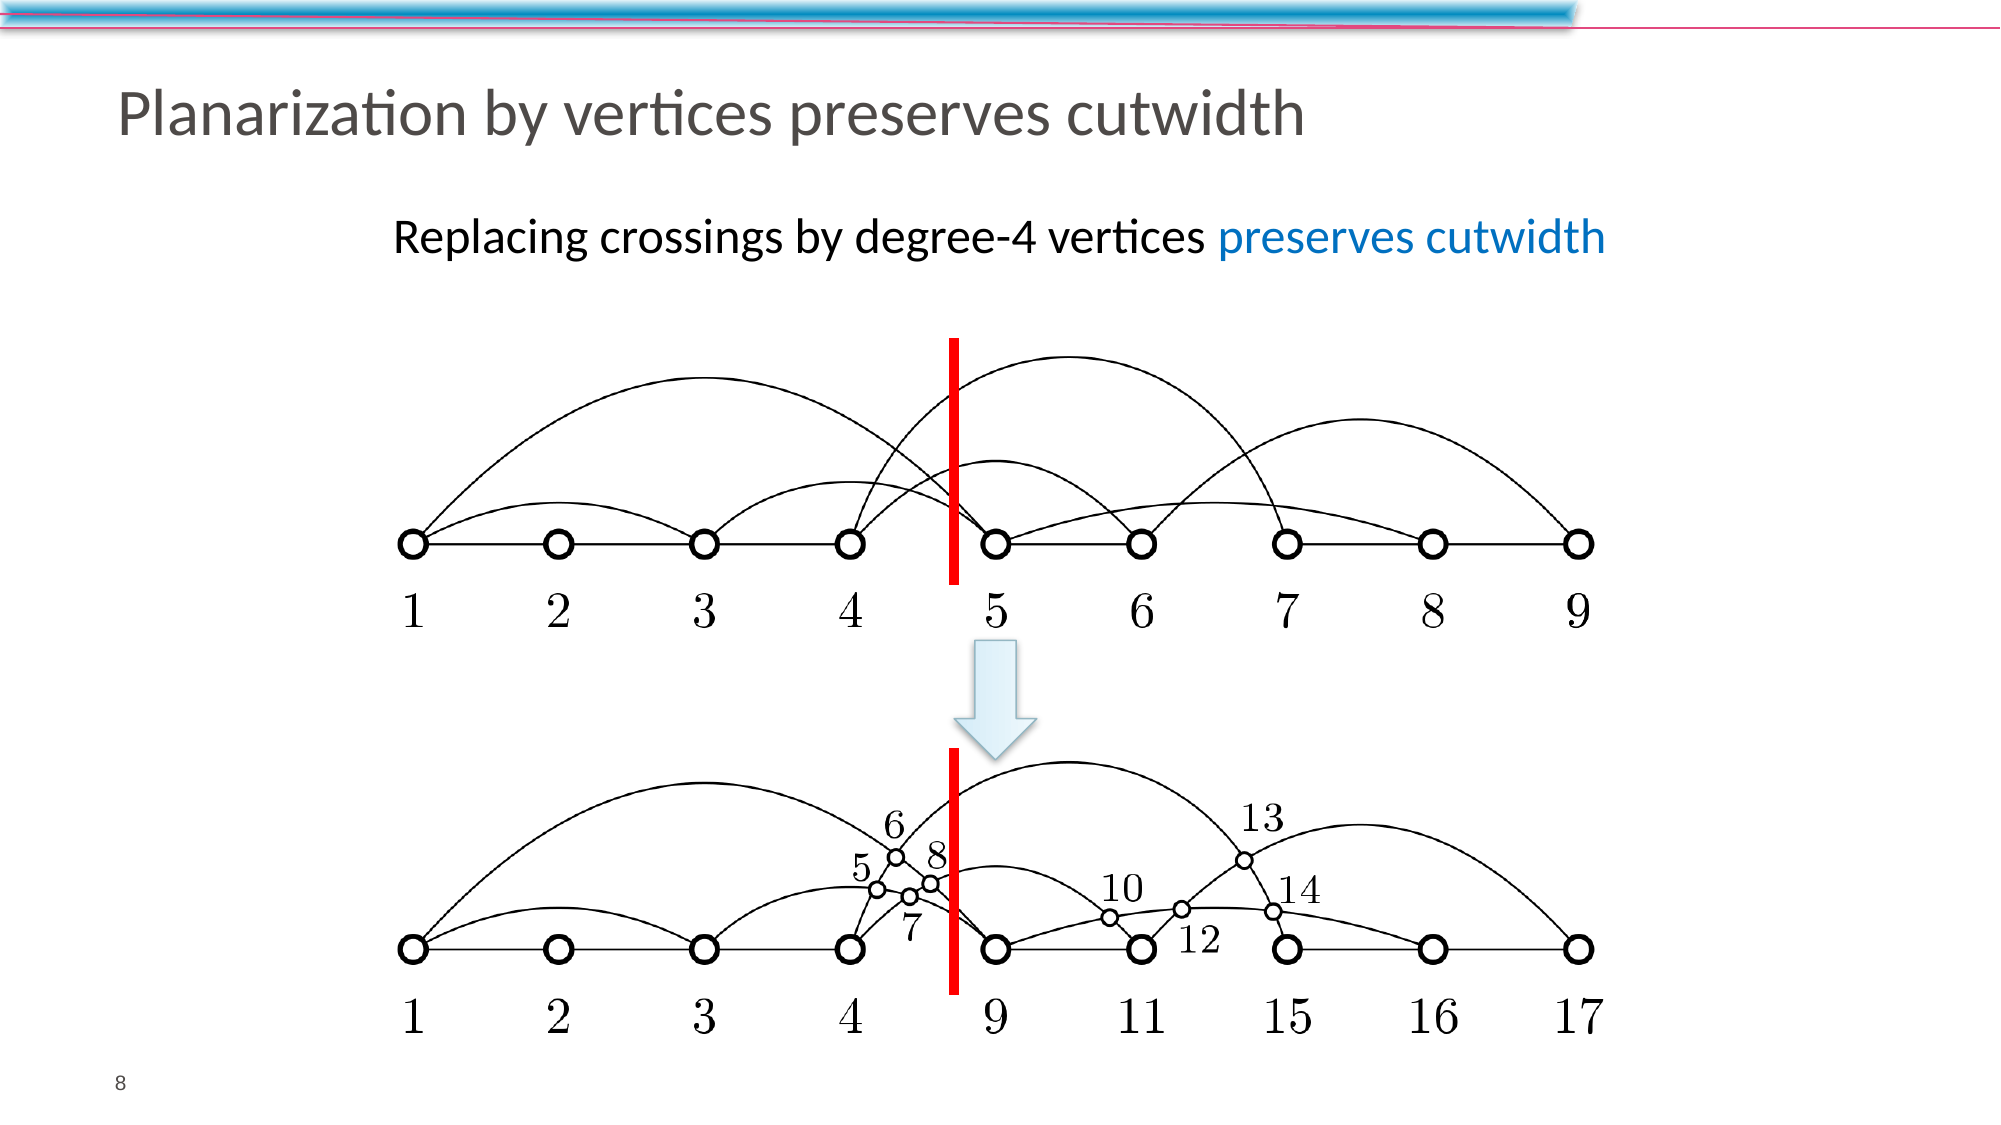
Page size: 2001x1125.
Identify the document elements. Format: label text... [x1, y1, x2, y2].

text_box [953, 658, 1038, 746]
slide_number 8 [99, 1069, 528, 1115]
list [390, 353, 1610, 650]
text_box Replacing crossings by degree-4 vertices preserves cutwidth [324, 196, 1675, 1005]
title Planarization by vertices preserves cutwidth [102, 57, 1903, 161]
picture [390, 748, 1610, 1038]
